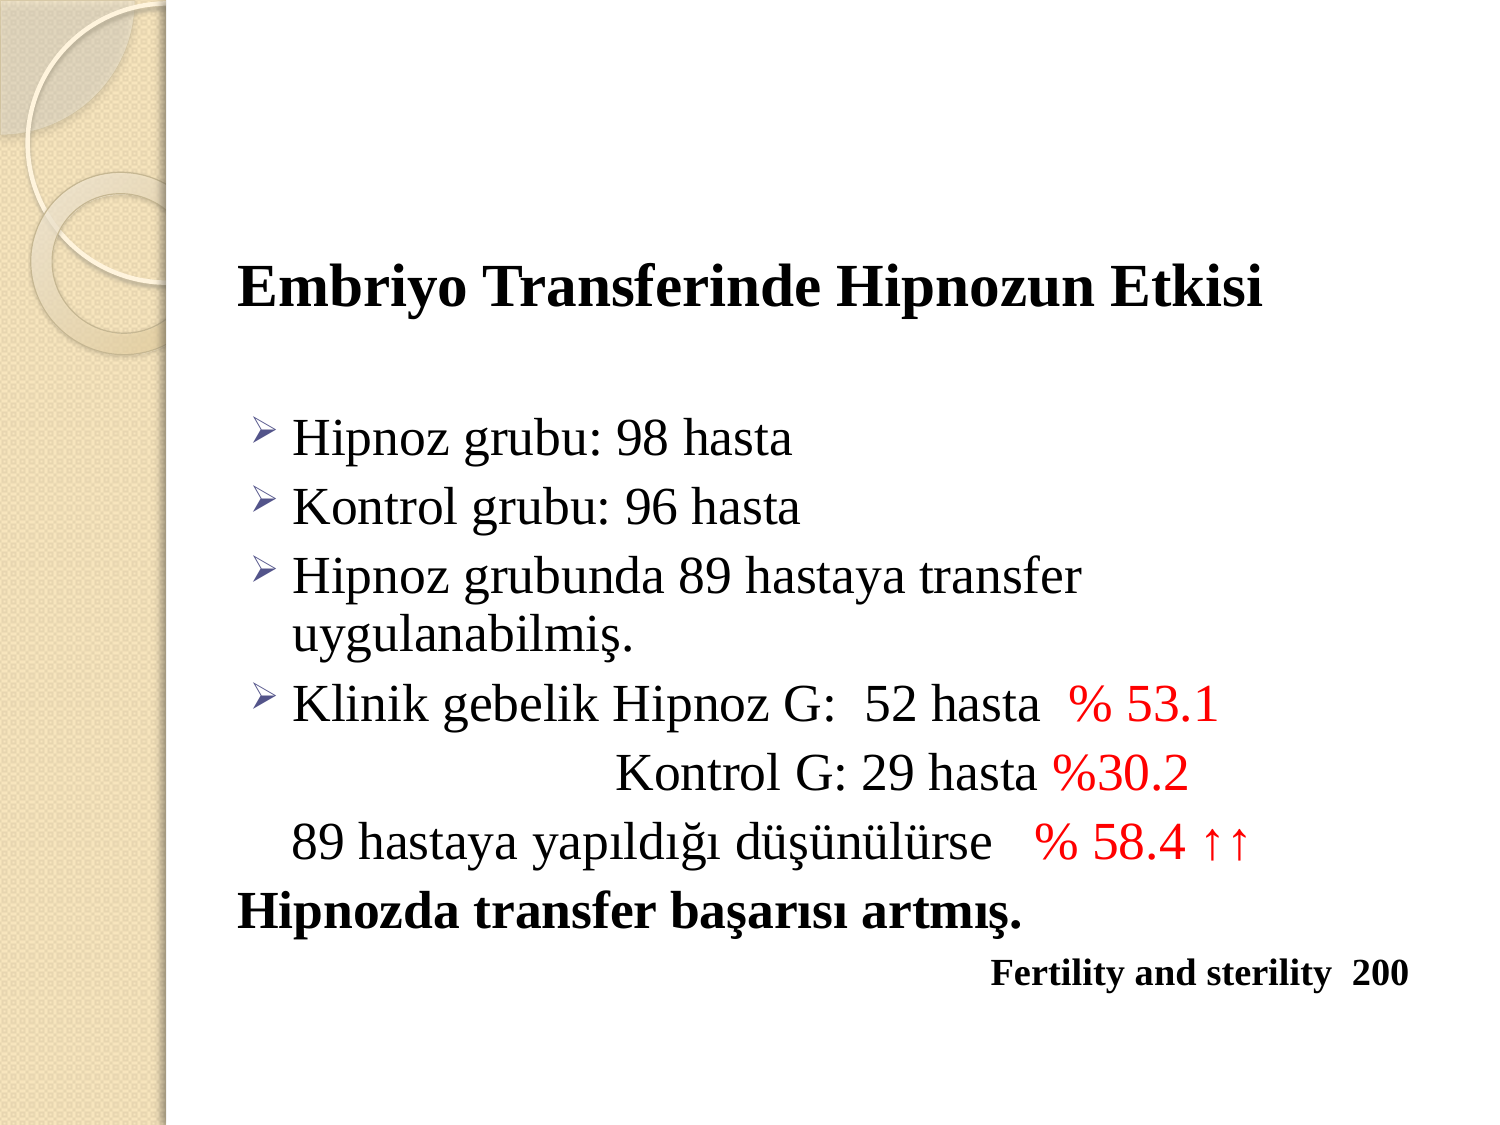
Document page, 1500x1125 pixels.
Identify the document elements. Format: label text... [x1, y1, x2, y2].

list Embriyo Transferinde Hipnozun Etkisi Hipnoz grubu: 98 hasta Kontrol grubu: 96 hasta Hipnoz grubunda 89 hastaya transfer uygulanabilmiş. Klinik gebelik Hipnoz G: 52 hasta % 53.1 Kontrol G: 29 hasta %30.2 89 hastaya yapıldığı düşünülürse % 58.4 ↑↑ Hipnozda transfer başarısı artmış. Fertility and sterility 200 [222, 246, 1425, 1005]
